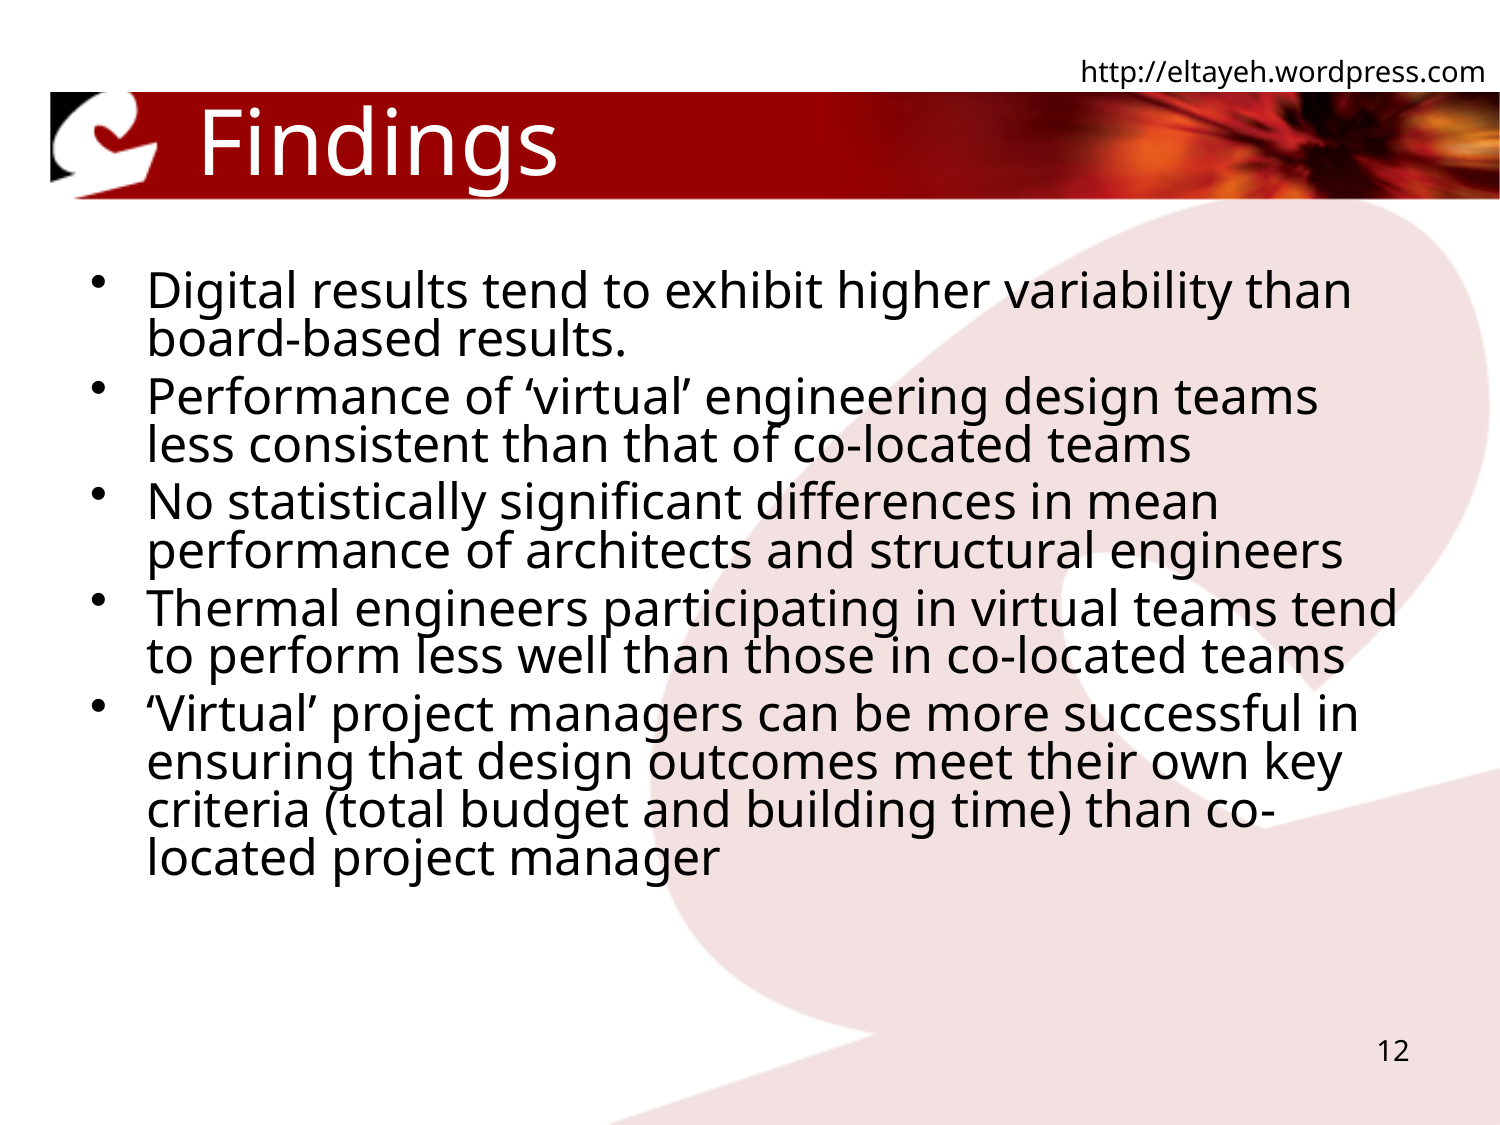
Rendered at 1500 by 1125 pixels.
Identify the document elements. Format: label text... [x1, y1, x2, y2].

list Digital results tend to exhibit higher variability than board-based results. Performance of ‘virtual’ engineering design teams less consistent than that of co-located teams No statistically significant differences in mean performance of architects and structural engineers Thermal engineers participating in virtual teams tend to perform less well than those in co-located teams ‘Virtual’ project managers can be more successful in ensuring that design outcomes meet their own key criteria (total budget and building time) than co-located project manager [75, 262, 1425, 1005]
slide_number 12 [1074, 1024, 1425, 1103]
picture [591, 92, 1500, 1125]
title Findings [75, 45, 1425, 233]
picture [50, 92, 75, 200]
